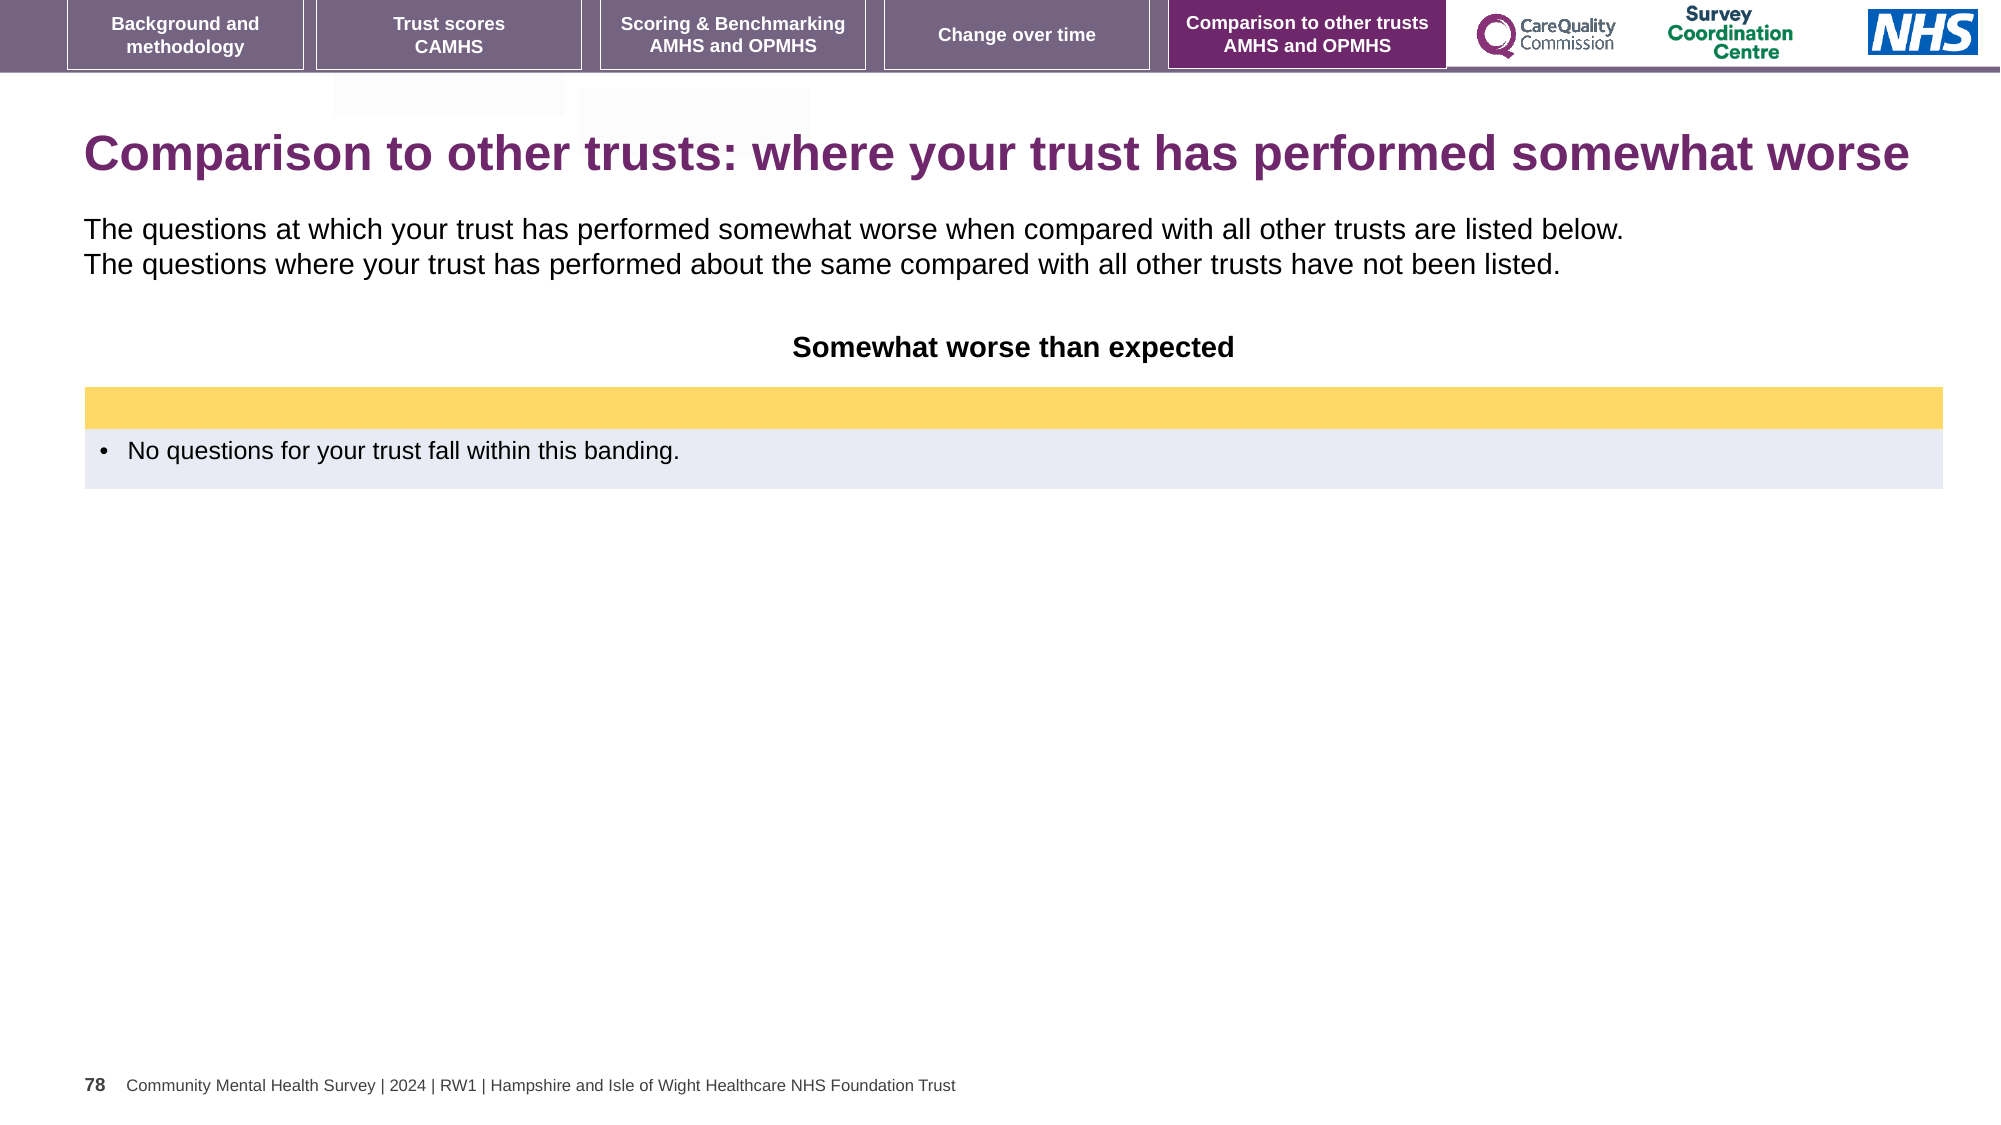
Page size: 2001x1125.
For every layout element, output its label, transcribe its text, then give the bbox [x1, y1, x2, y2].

text_box 78 [84, 1065, 122, 1125]
text_box The questions at which your trust has performed somewhat worse when compared with all other trusts are listed below. The questions where your trust has performed about the same compared with all other trusts have not been listed. [68, 202, 1896, 288]
table_cell No questions for your trust fall within this banding. [85, 429, 1943, 489]
title Comparison to other trusts: where your trust has performed somewhat worse [68, 100, 1942, 209]
picture [1476, 13, 1616, 59]
table_cell [85, 387, 1943, 429]
picture [1666, 3, 1794, 61]
picture [1868, 9, 1978, 55]
table_header Somewhat worse than expected [85, 307, 1943, 387]
